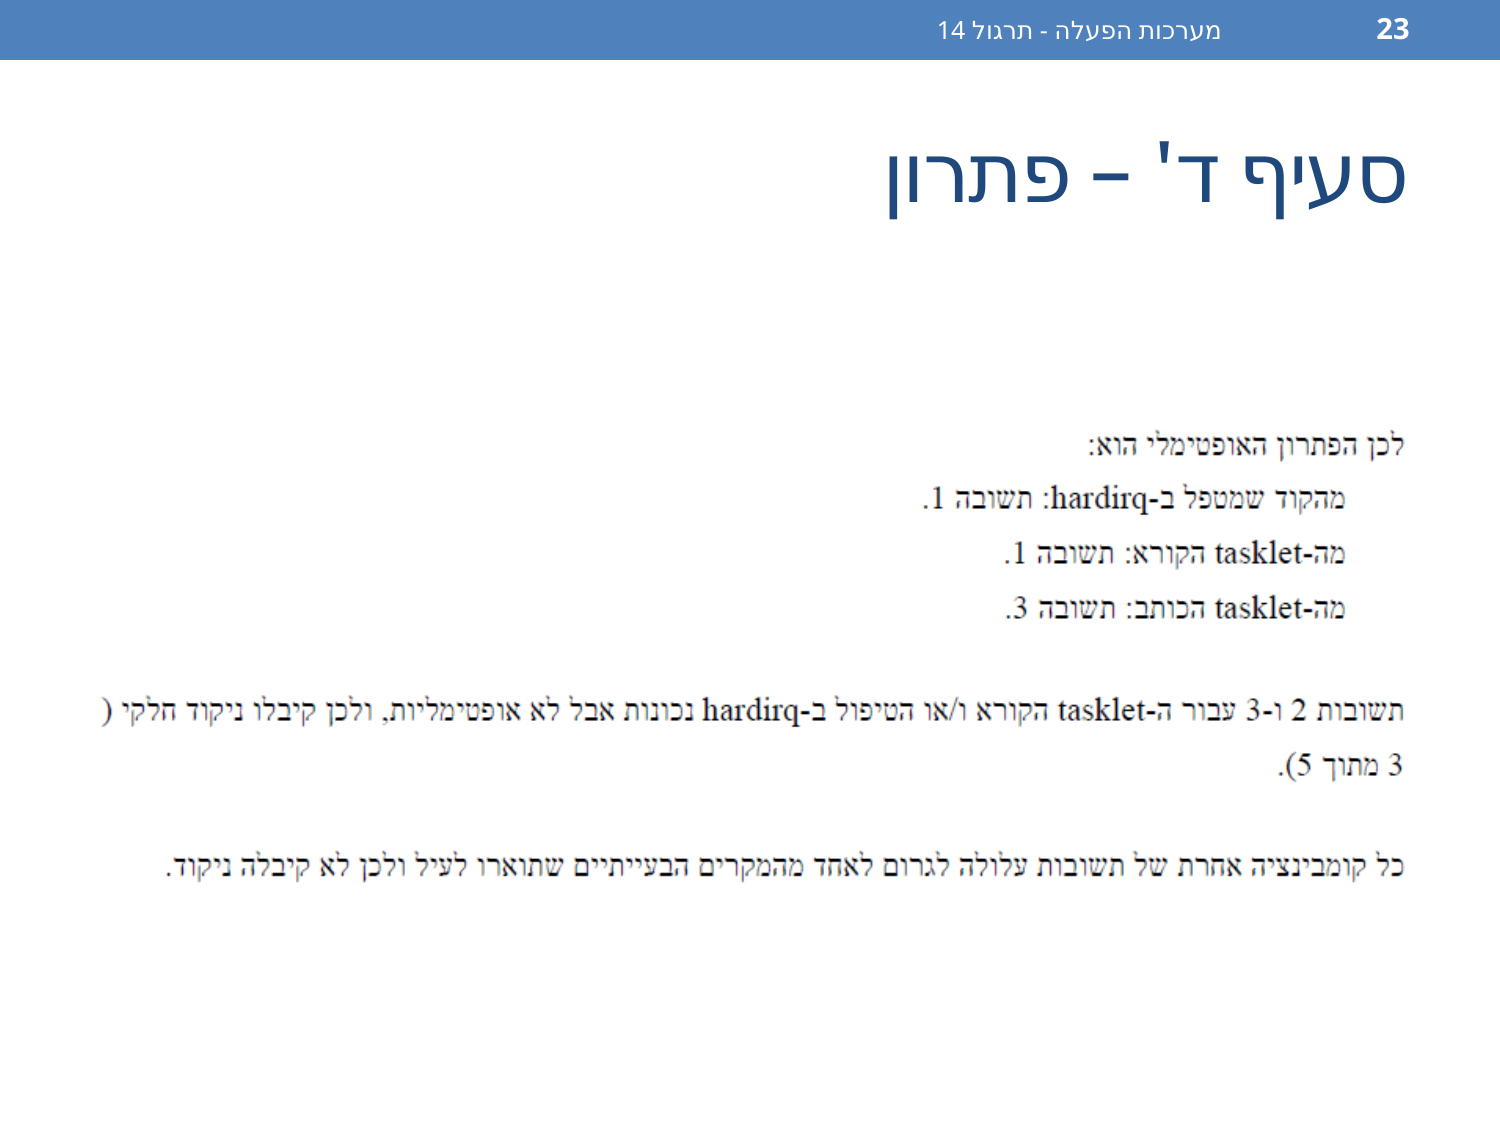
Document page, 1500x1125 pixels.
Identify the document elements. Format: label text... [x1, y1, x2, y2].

title סעיף ד' – פתרון [75, 87, 1425, 250]
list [91, 424, 1409, 901]
footer מערכות הפעלה - תרגול 14 [562, 3, 1238, 57]
slide_number 23 [1250, 3, 1425, 57]
